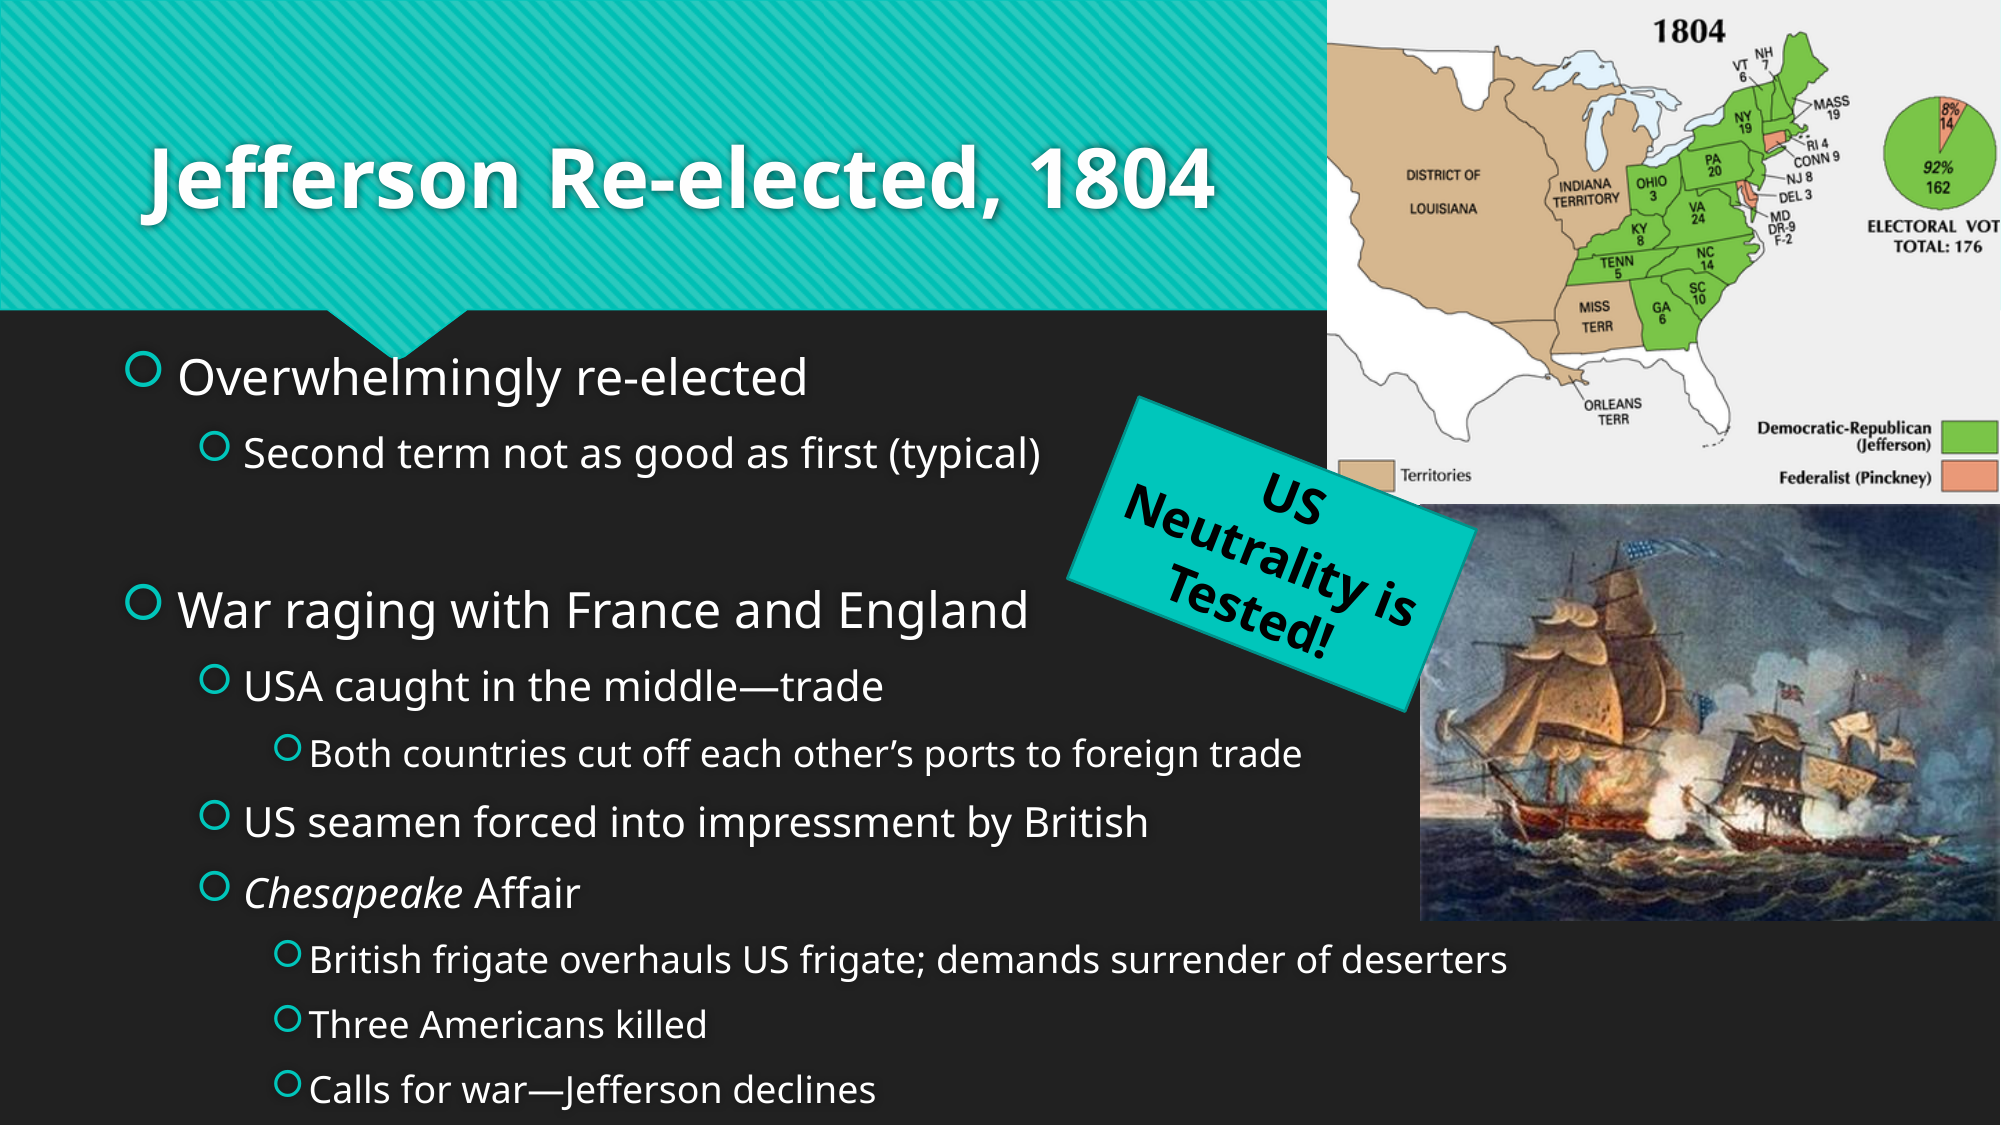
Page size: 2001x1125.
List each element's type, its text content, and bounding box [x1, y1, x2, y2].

list Overwhelmingly re-elected Second term not as good as first (typical) War raging with France and England USA caught in the middle—trade Both countries cut off each other’s ports to foreign trade US seamen forced into impressment by British Chesapeake Affair British frigate overhauls US frigate; demands surrender of deserters Three Americans killed Calls for war—Jefferson declines [106, 332, 1838, 1125]
text_box US Neutrality is Tested! [1066, 395, 1419, 713]
title Jefferson Re-elected, 1804 [132, 73, 1327, 233]
picture [1327, 0, 2000, 921]
